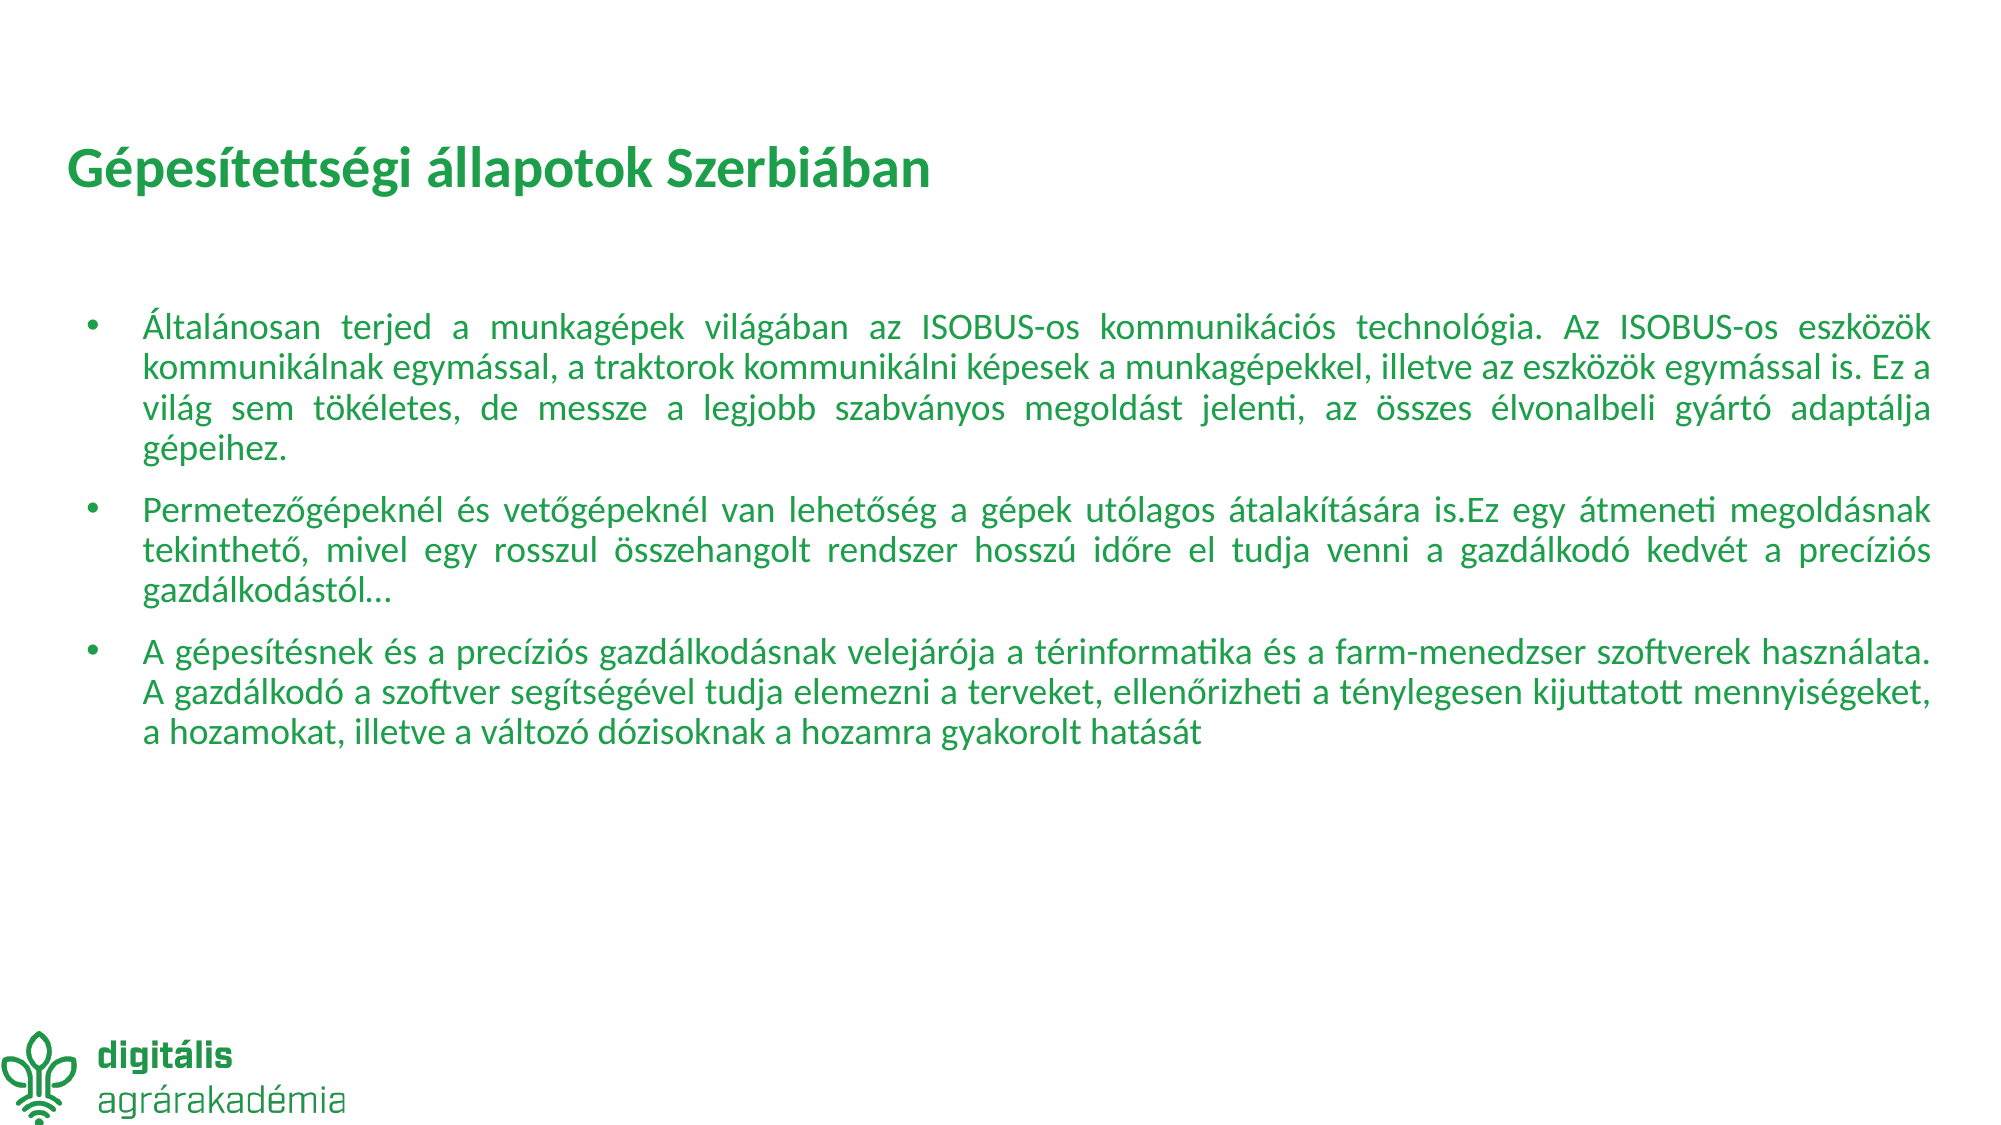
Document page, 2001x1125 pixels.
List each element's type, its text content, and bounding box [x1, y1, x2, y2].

title Gépesítettségi állapotok Szerbiában [52, 59, 1949, 278]
picture [0, 1031, 345, 1125]
list Általánosan terjed a munkagépek világában az ISOBUS-os kommunikációs technológia. Az ISOBUS-os eszközök kommunikálnak egymással, a traktorok kommunikálni képesek a munkagépekkel, illetve az eszközök egymással is. Ez a világ sem tökéletes, de messze a legjobb szabványos megoldást jelenti, az összes élvonalbeli gyártó adaptálja gépeihez. Permetezőgépeknél és vetőgépeknél van lehetőség a gépek utólagos átalakítására is.Ez egy átmeneti megoldásnak tekinthető, mivel egy rosszul összehangolt rendszer hosszú időre el tudja venni a gazdálkodó kedvét a precíziós gazdálkodástól… A gépesítésnek és a precíziós gazdálkodásnak velejárója a térinformatika és a farm-menedzser szoftverek használata. A gazdálkodó a szoftver segítségével tudja elemezni a terveket, ellenőrizheti a ténylegesen kijuttatott mennyiségeket, a hozamokat, illetve a változó dózisoknak a hozamra gyakorolt hatását [52, 299, 1949, 1014]
